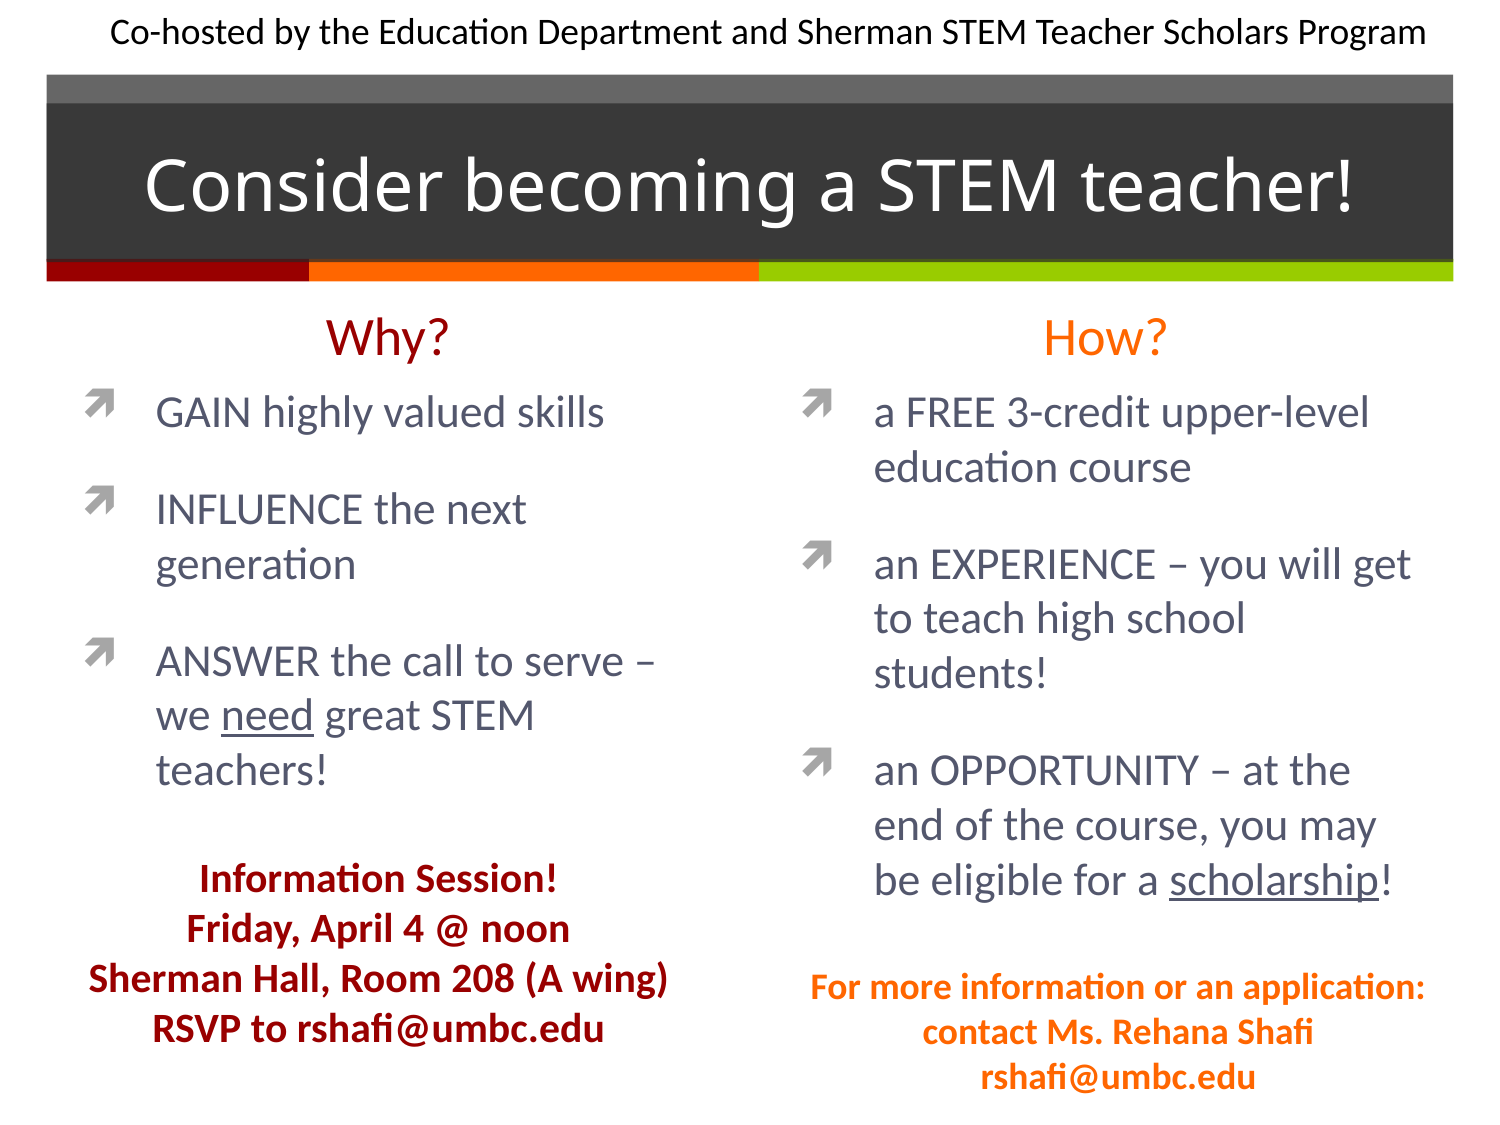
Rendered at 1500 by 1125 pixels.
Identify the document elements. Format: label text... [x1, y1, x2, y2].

list GAIN highly valued skills INFLUENCE the next generation ANSWER the call to serve – we need great STEM teachers! [66, 374, 712, 843]
text_box Information Session! Friday, April 4 @ noon Sherman Hall, Room 208 (A wing) RSVP to rshafi@umbc.edu [46, 843, 712, 1059]
list How? [784, 284, 1429, 374]
list a FREE 3-credit upper-level education course an EXPERIENCE – you will get to teach high school students! an OPPORTUNITY – at the end of the course, you may be eligible for a scholarship! [784, 374, 1429, 954]
text_box For more information or an application: contact Ms. Rehana Shafi rshafi@umbc.edu [783, 954, 1453, 1104]
list Why? [66, 284, 712, 374]
title Consider becoming a STEM teacher! [46, 103, 1454, 263]
text_box Co-hosted by the Education Department and Sherman STEM Teacher Scholars Program [66, 0, 1473, 60]
